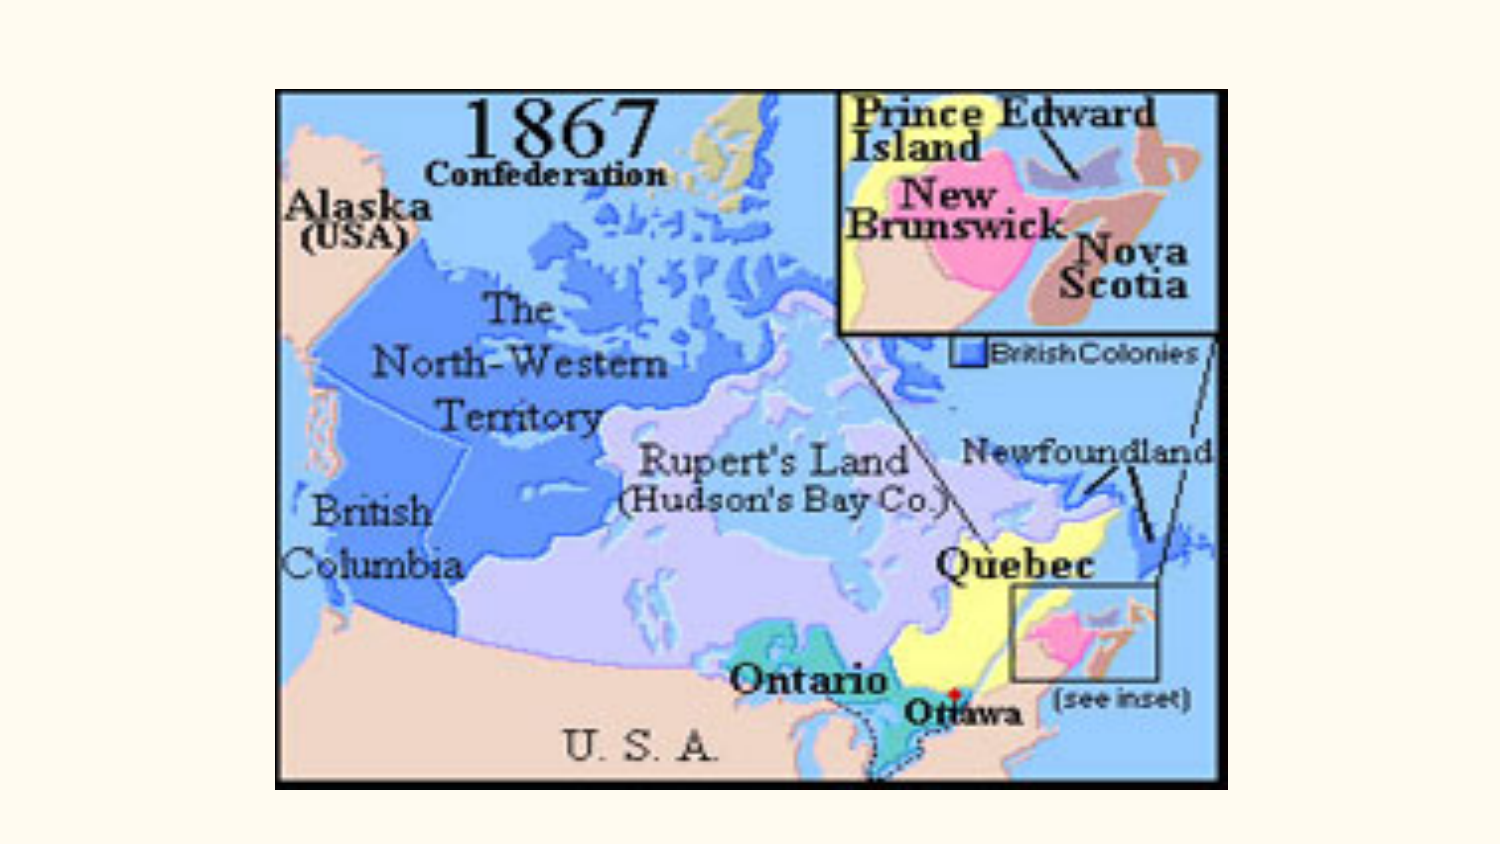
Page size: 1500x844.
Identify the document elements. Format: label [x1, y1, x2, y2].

picture [274, 89, 1228, 790]
